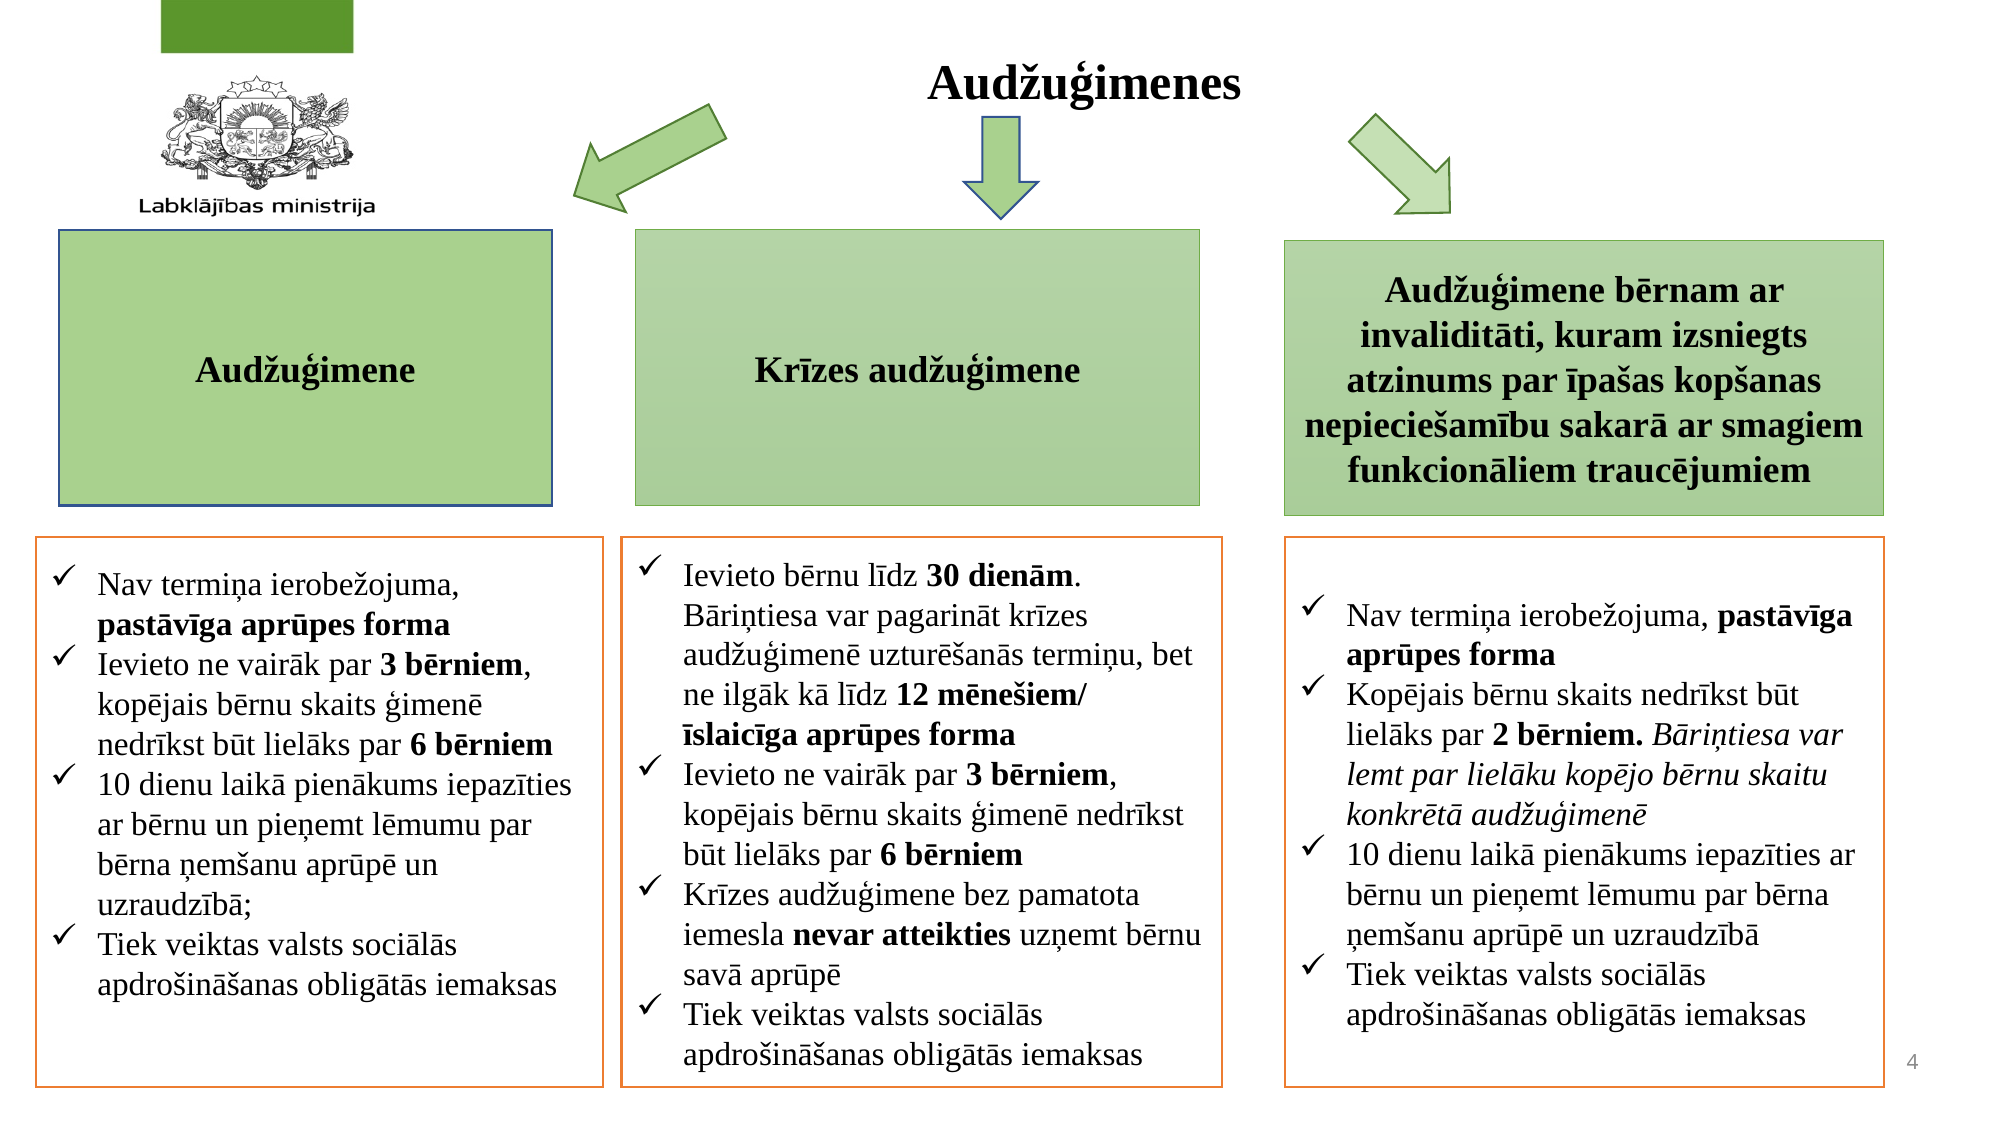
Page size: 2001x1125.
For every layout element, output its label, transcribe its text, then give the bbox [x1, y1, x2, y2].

text_box Audžuģimene bērnam ar invaliditāti, kuram izsniegts atzinums par īpašas kopšanas nepieciešamību sakarā ar smagiem funkcionāliem traucējumiem [1284, 240, 1884, 516]
text_box Nav termiņa ierobežojuma, pastāvīga aprūpes forma Ievieto ne vairāk par 3 bērniem, kopējais bērnu skaits ģimenē nedrīkst būt lielāks par 6 bērniem 10 dienu laikā pienākums iepazīties ar bērnu un pieņemt lēmumu par bērna ņemšanu aprūpē un uzraudzībā; Tiek veiktas valsts sociālās apdrošināšanas obligātās iemaksas [35, 536, 604, 1088]
text_box Krīzes audžuģimene [635, 229, 1200, 506]
text_box Ievieto bērnu līdz 30 dienām. Bāriņtiesa var pagarināt krīzes audžuģimenē uzturēšanās termiņu, bet ne ilgāk kā līdz 12 mēnešiem/ īslaicīga aprūpes forma Ievieto ne vairāk par 3 bērniem, kopējais bērnu skaits ģimenē nedrīkst būt lielāks par 6 bērniem Krīzes audžuģimene bez pamatota iemesla nevar atteikties uzņemt bērnu savā aprūpē Tiek veiktas valsts sociālās apdrošināšanas obligātās iemaksas [620, 536, 1223, 1088]
title Audžuģimenes [418, 49, 1752, 220]
slide_number 4 [1885, 1037, 1934, 1088]
text_box Nav termiņa ierobežojuma, pastāvīga aprūpes forma Kopējais bērnu skaits nedrīkst būt lielāks par 2 bērniem. Bāriņtiesa var lemt par lielāku kopējo bērnu skaitu konkrētā audžuģimenē 10 dienu laikā pienākums iepazīties ar bērnu un pieņemt lēmumu par bērna ņemšanu aprūpē un uzraudzībā Tiek veiktas valsts sociālās apdrošināšanas obligātās iemaksas [1284, 536, 1885, 1088]
text_box [572, 103, 728, 214]
picture [64, 0, 450, 229]
text_box [1347, 112, 1451, 215]
text_box Audžuģimene [58, 229, 553, 507]
text_box [961, 115, 1041, 221]
